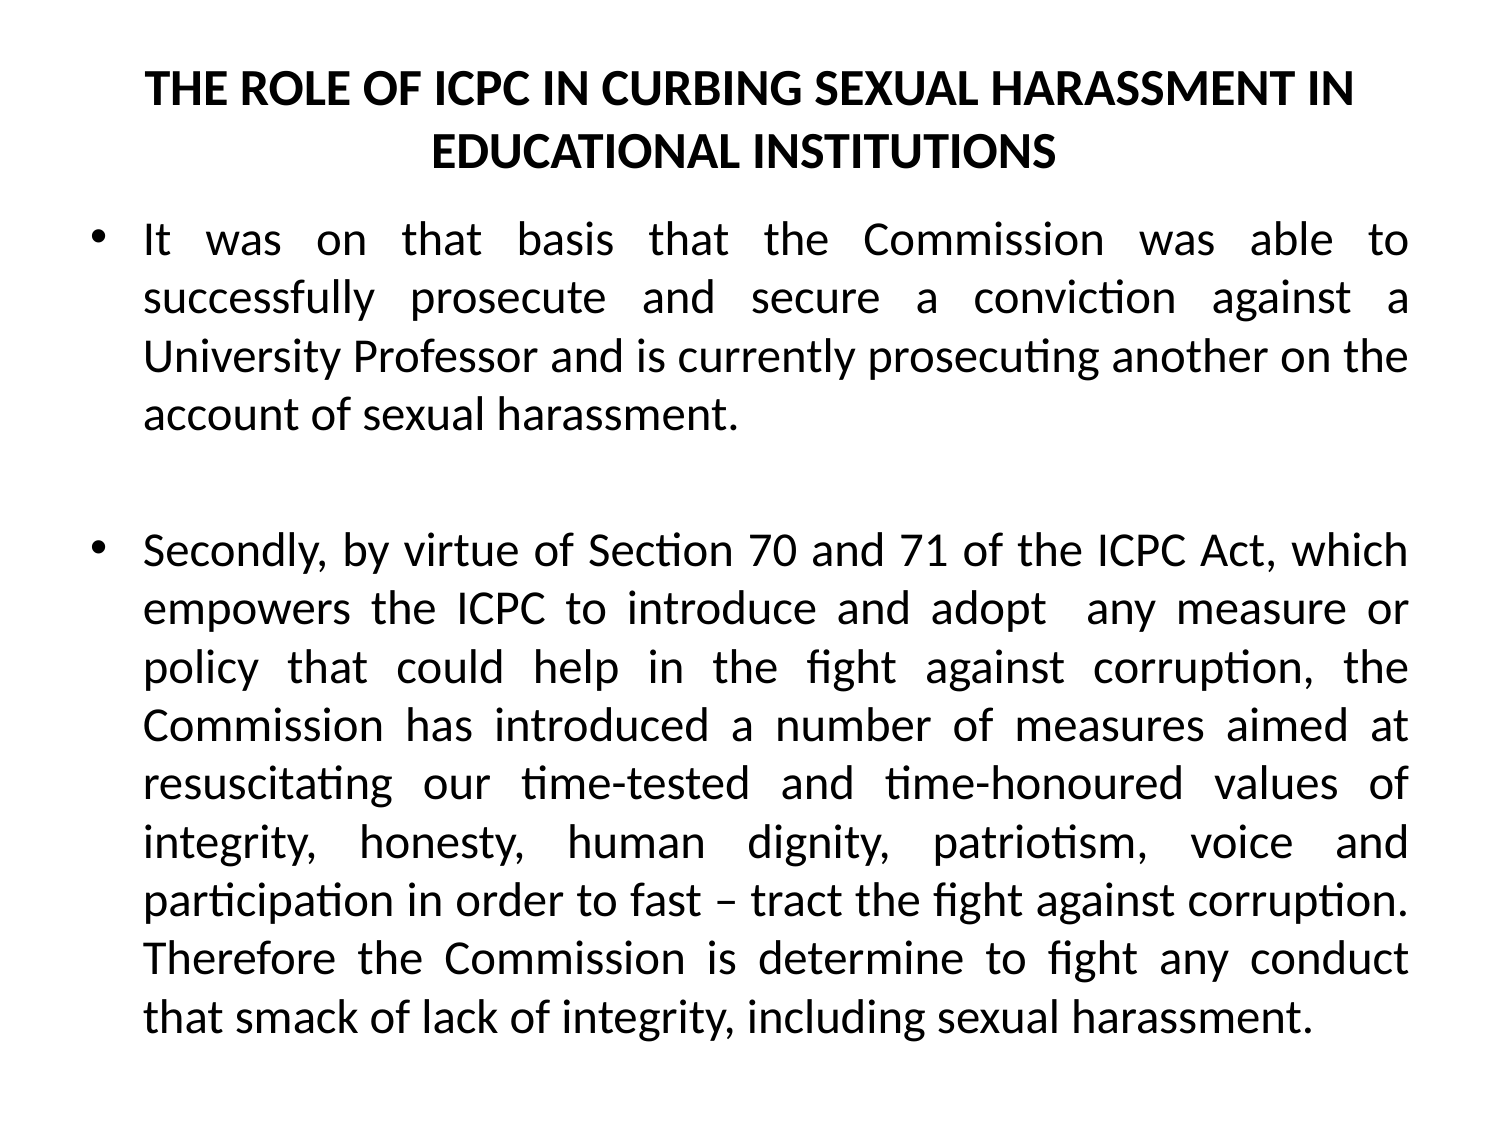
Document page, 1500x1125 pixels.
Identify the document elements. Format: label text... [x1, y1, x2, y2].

title THE ROLE OF ICPC IN CURBING SEXUAL HARASSMENT IN EDUCATIONAL INSTITUTIONS [75, 45, 1425, 188]
list It was on that basis that the Commission was able to successfully prosecute and secure a conviction against a University Professor and is currently prosecuting another on the account of sexual harassment. Secondly, by virtue of Section 70 and 71 of the ICPC Act, which empowers the ICPC to introduce and adopt any measure or policy that could help in the fight against corruption, the Commission has introduced a number of measures aimed at resuscitating our time-tested and time-honoured values of integrity, honesty, human dignity, patriotism, voice and participation in order to fast – tract the fight against corruption. Therefore the Commission is determine to fight any conduct that smack of lack of integrity, including sexual harassment. [75, 199, 1425, 1079]
